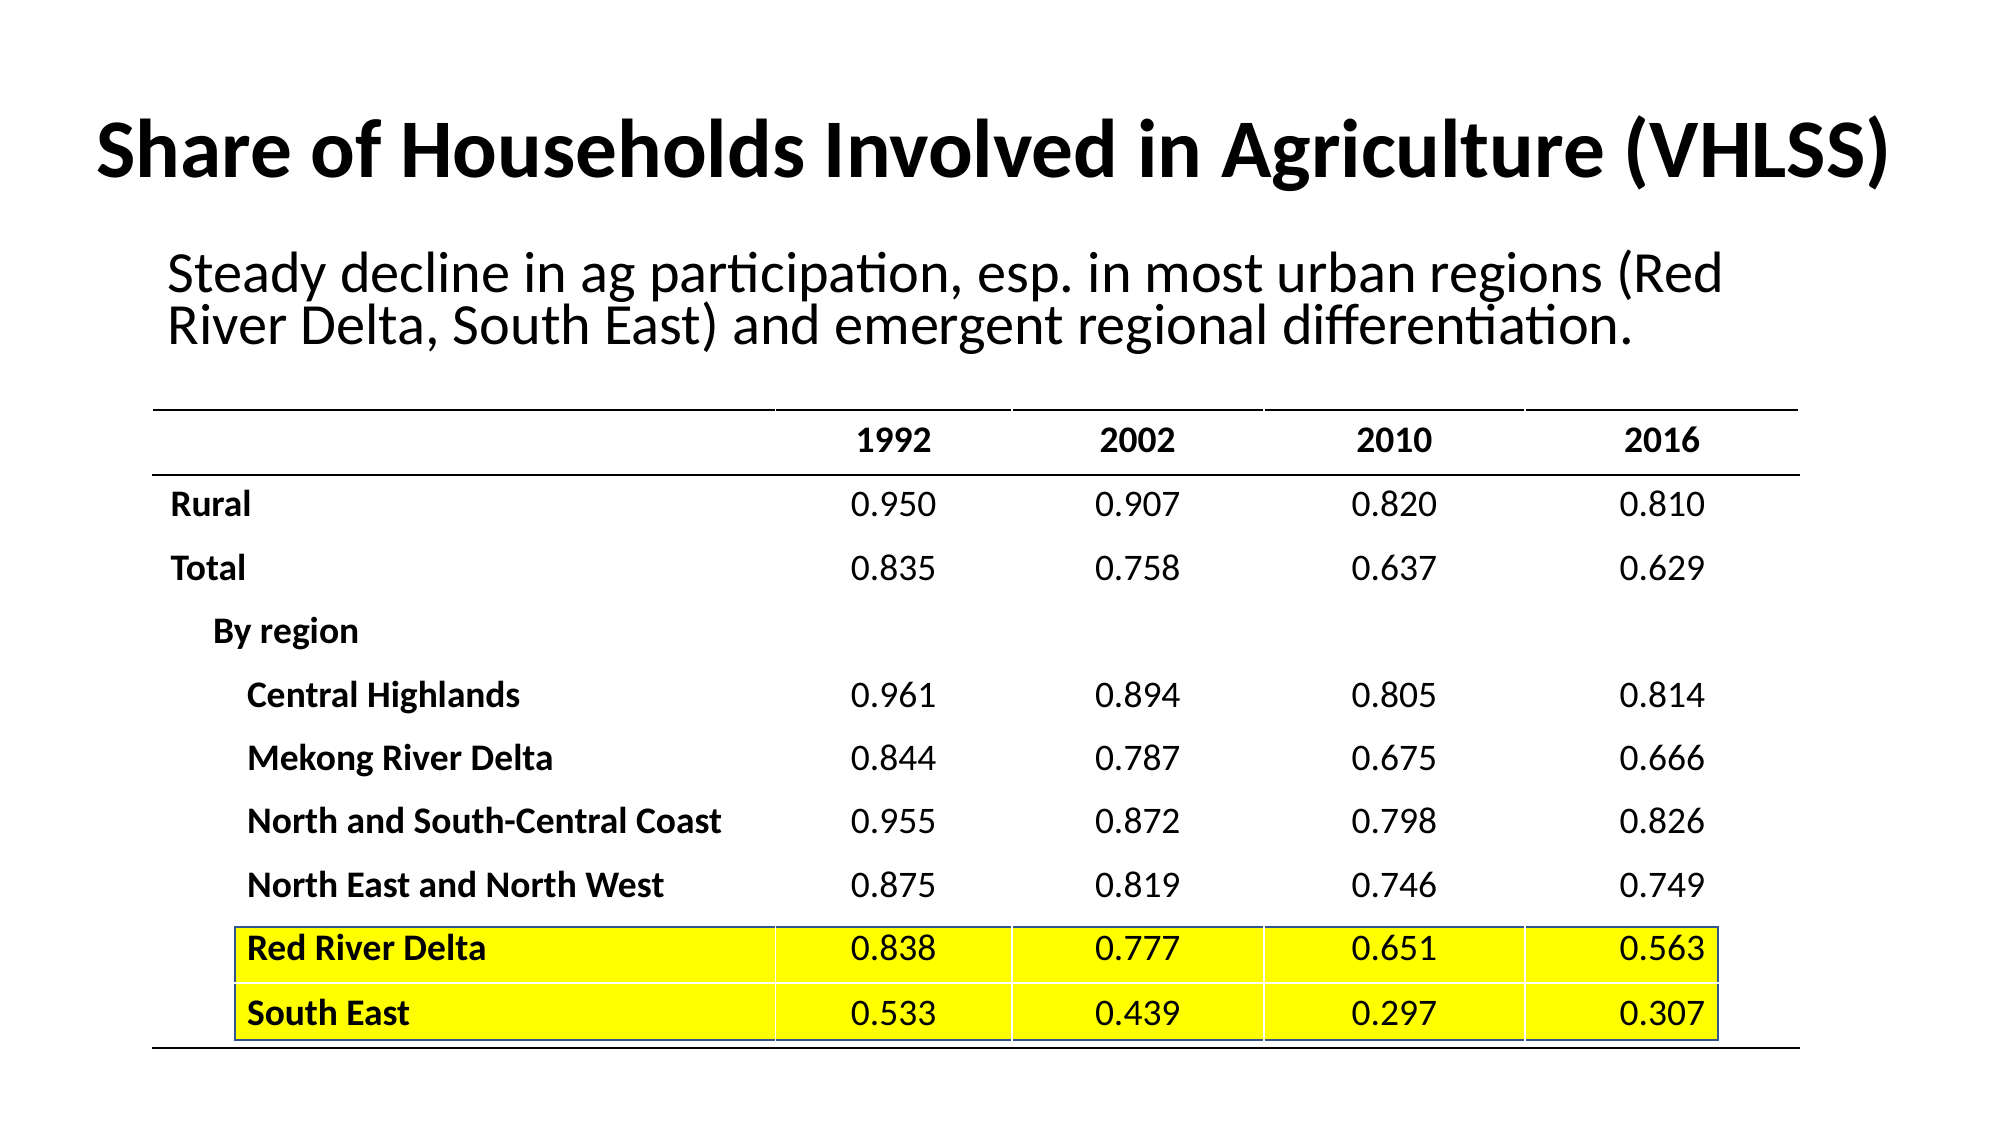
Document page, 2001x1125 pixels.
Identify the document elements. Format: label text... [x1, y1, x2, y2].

title Share of Households Involved in Agriculture (VHLSS) [75, 42, 1914, 260]
text_box Steady decline in ag participation, esp. in most urban regions (Red River Delta, South East) and emergent regional differentiation. [152, 242, 1810, 1125]
